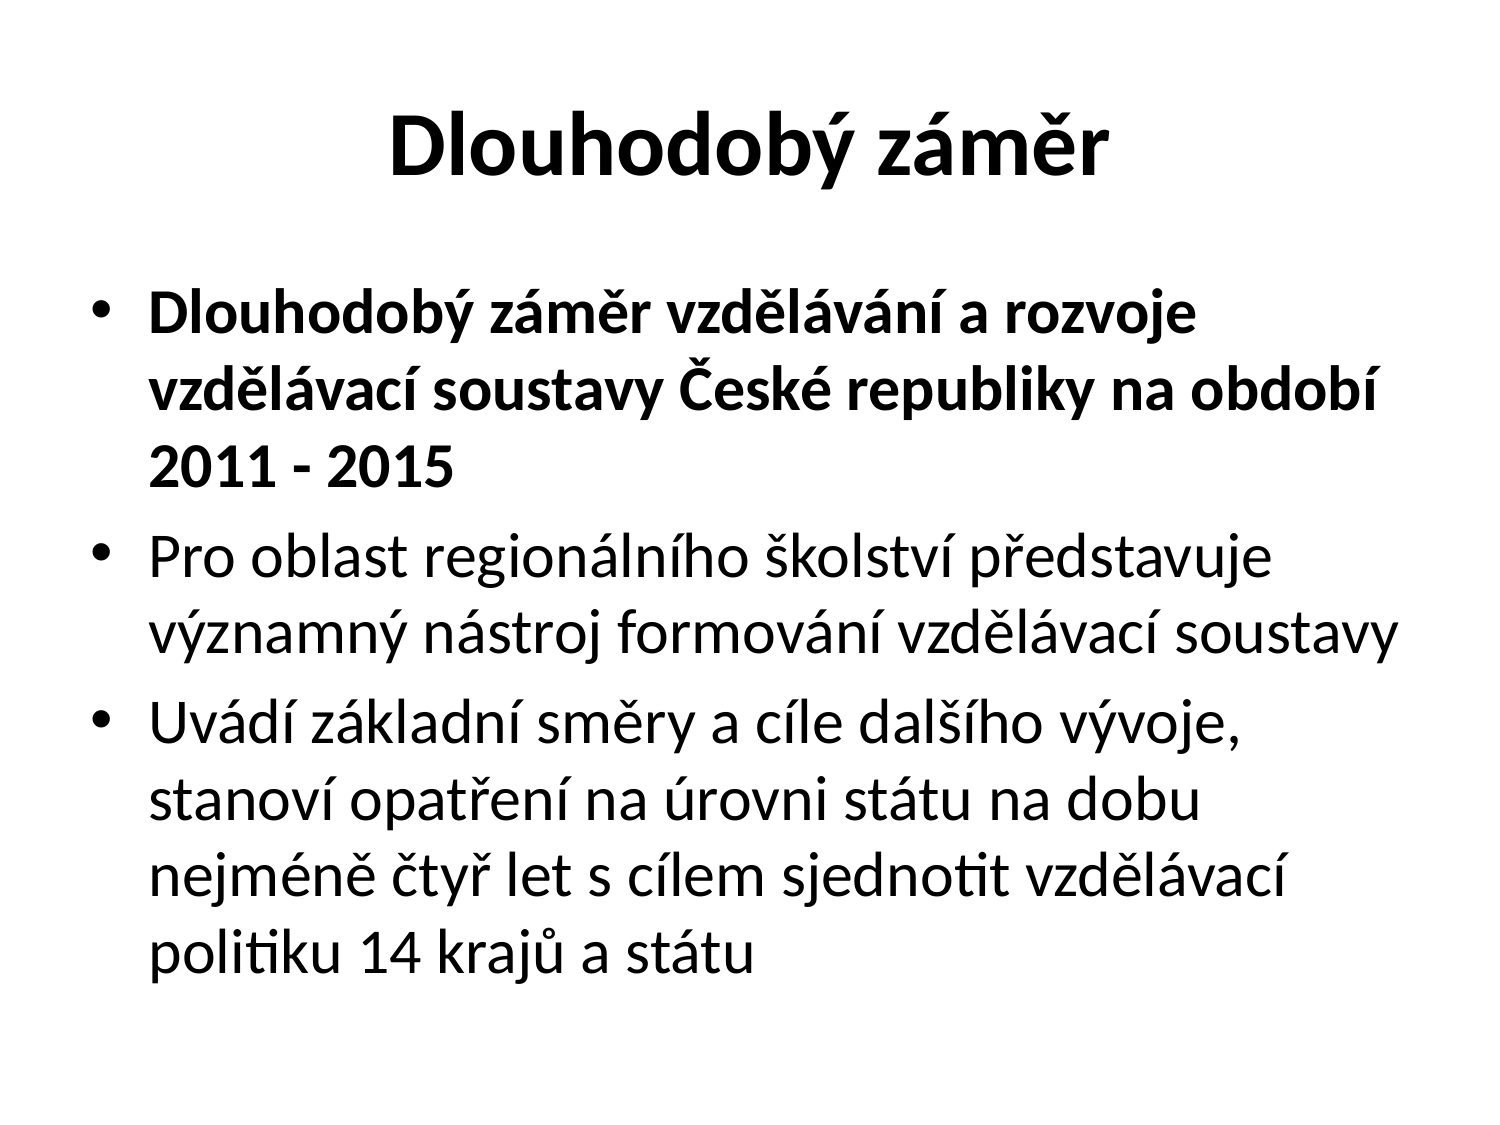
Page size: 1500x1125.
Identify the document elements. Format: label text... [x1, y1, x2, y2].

title Dlouhodobý záměr [75, 45, 1425, 233]
list Dlouhodobý záměr vzdělávání a rozvoje vzdělávací soustavy České republiky na období 2011 - 2015 Pro oblast regionálního školství představuje významný nástroj formování vzdělávací soustavy Uvádí základní směry a cíle dalšího vývoje, stanoví opatření na úrovni státu na dobu nejméně čtyř let s cílem sjednotit vzdělávací politiku 14 krajů a státu [75, 262, 1425, 1005]
